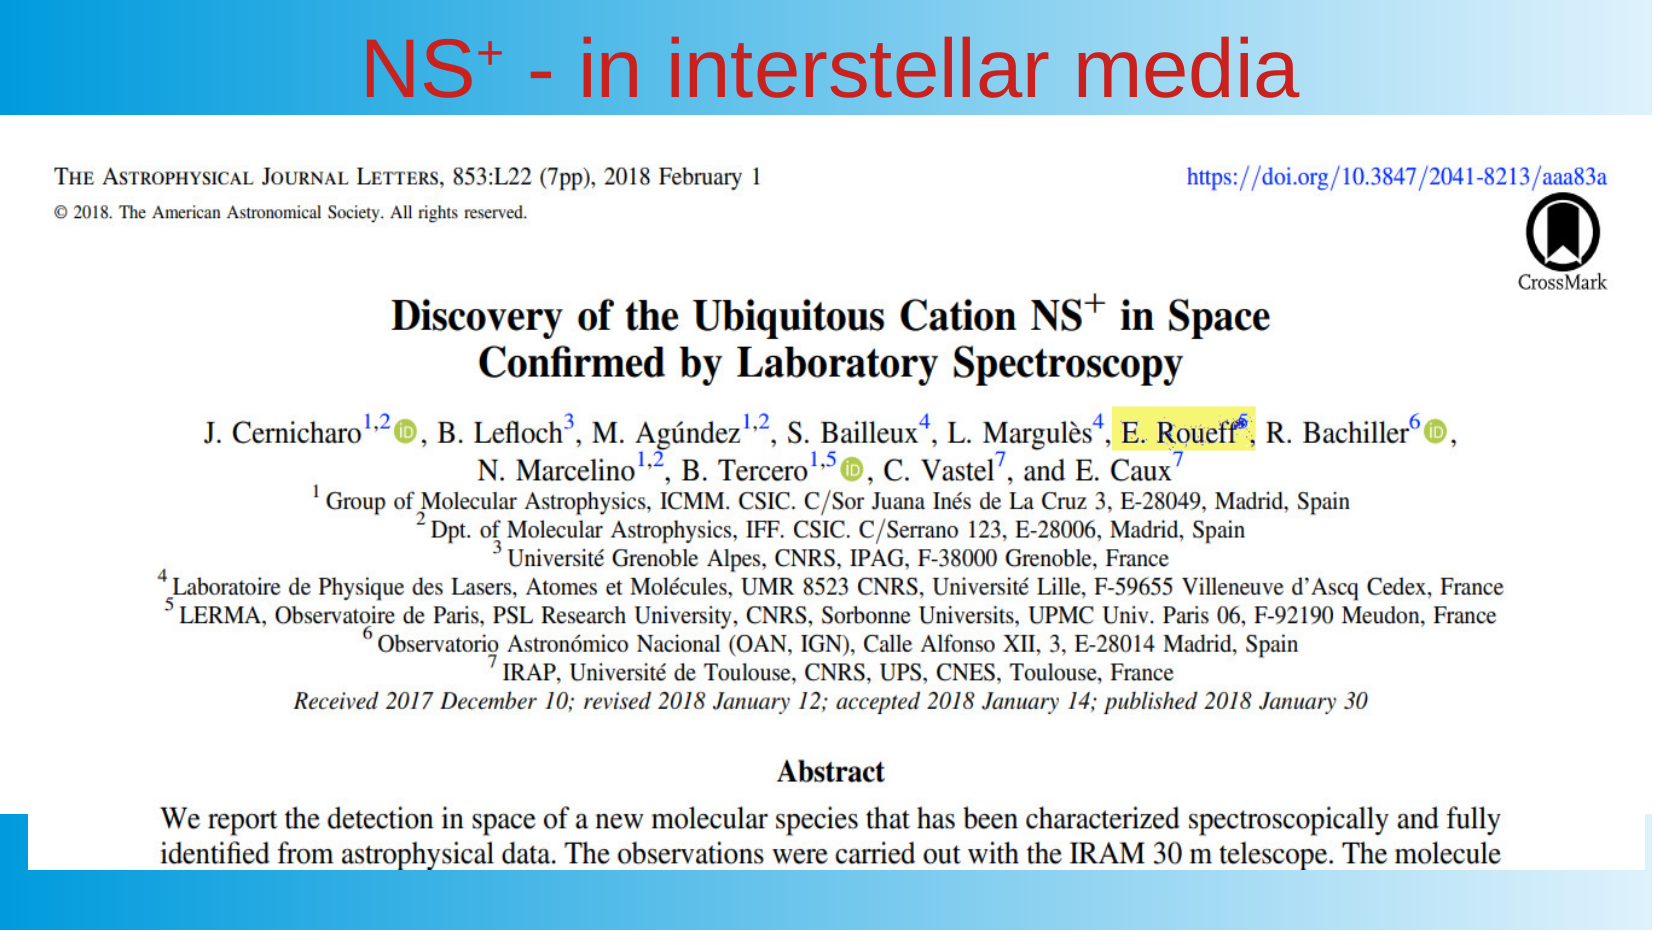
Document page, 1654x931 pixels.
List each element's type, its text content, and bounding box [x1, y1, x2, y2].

text_box NS+ - in interstellar media [86, 8, 1574, 120]
picture [28, 134, 1645, 929]
